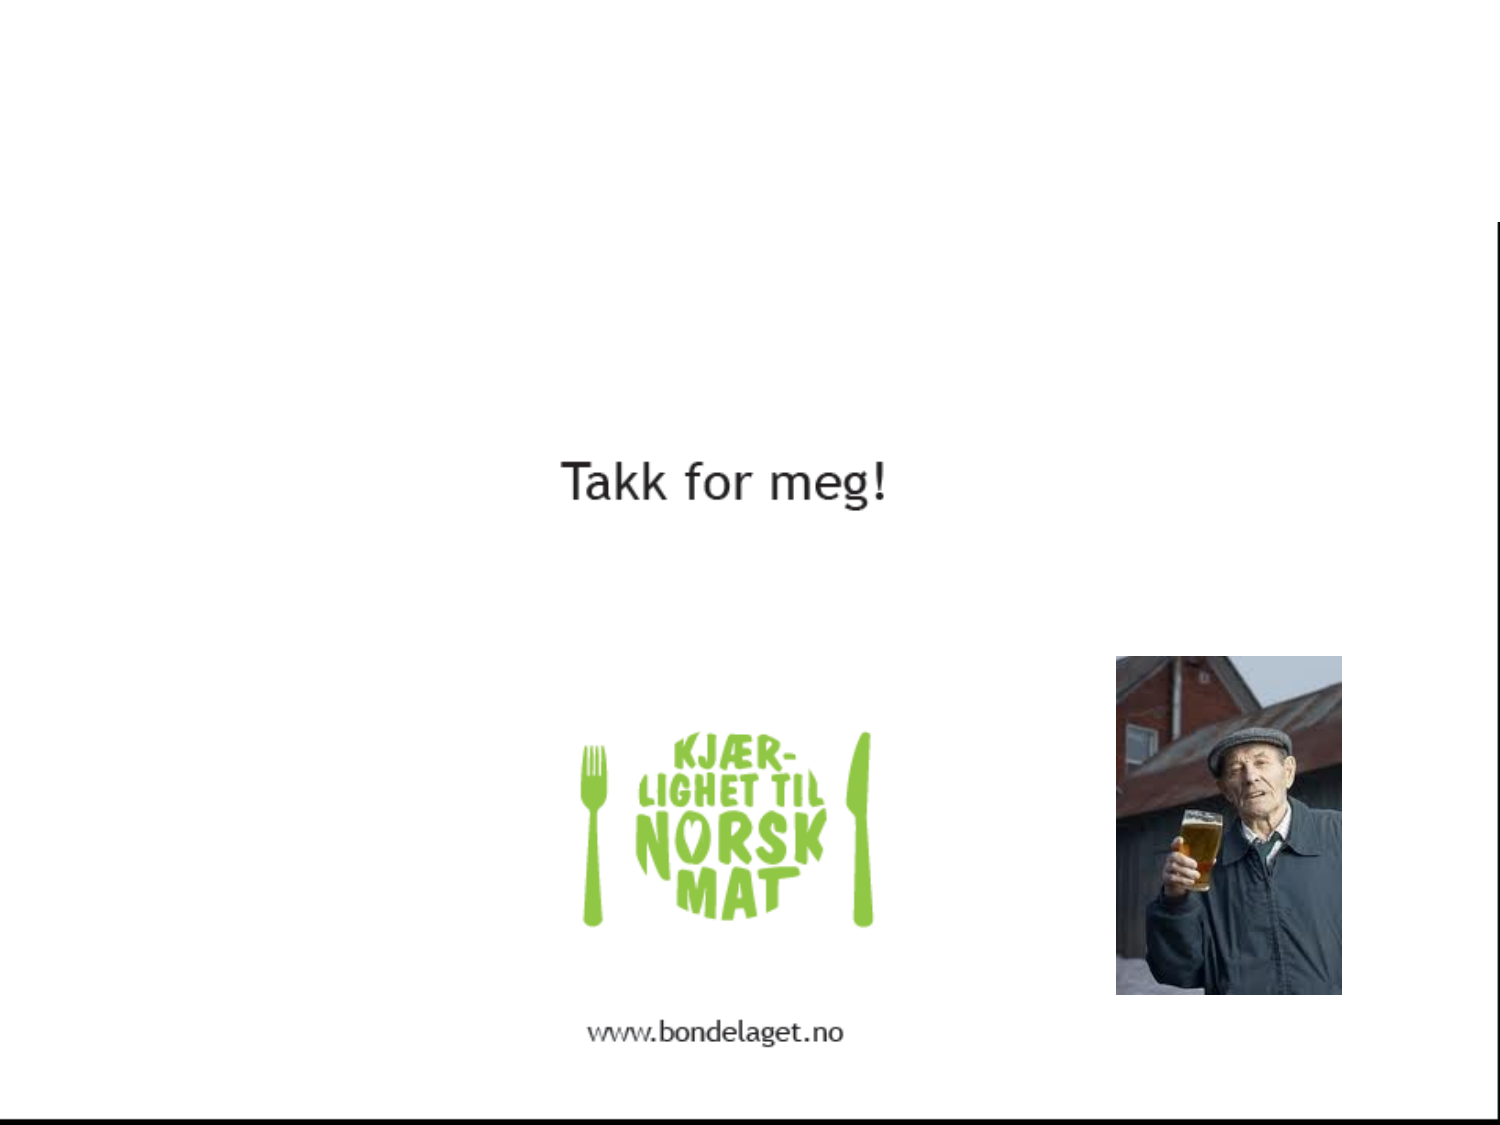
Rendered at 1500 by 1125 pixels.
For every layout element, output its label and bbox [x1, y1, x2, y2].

picture [1115, 656, 1342, 995]
list [0, 222, 1500, 1125]
